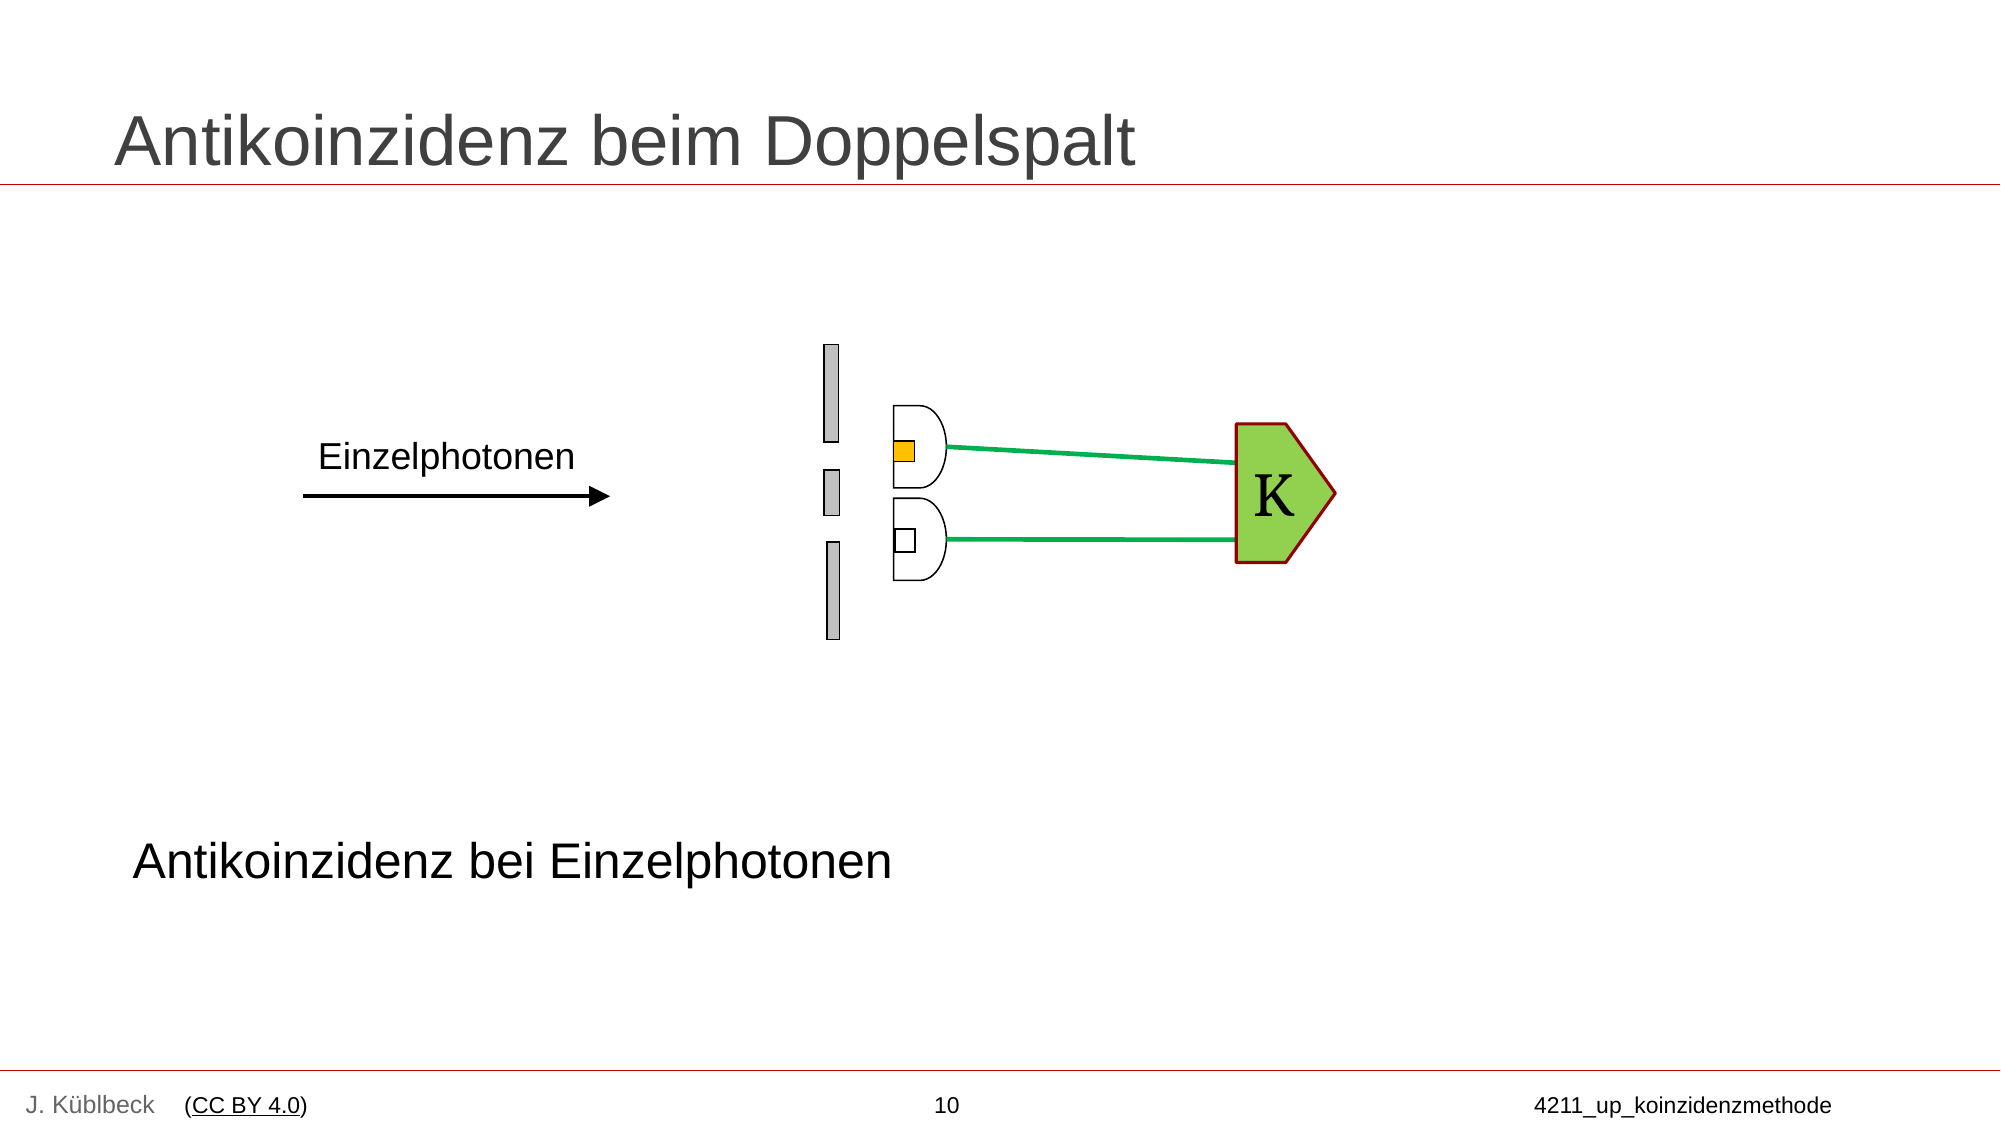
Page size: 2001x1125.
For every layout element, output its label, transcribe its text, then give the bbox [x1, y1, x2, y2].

title Antikoinzidenz beim Doppelspalt [99, 90, 1900, 185]
text_box Einzelphotonen [274, 424, 604, 529]
text_box K [1234, 422, 1337, 565]
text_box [946, 446, 1237, 463]
list Antikoinzidenz bei Einzelphotonen [99, 208, 1900, 1035]
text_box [823, 344, 947, 640]
